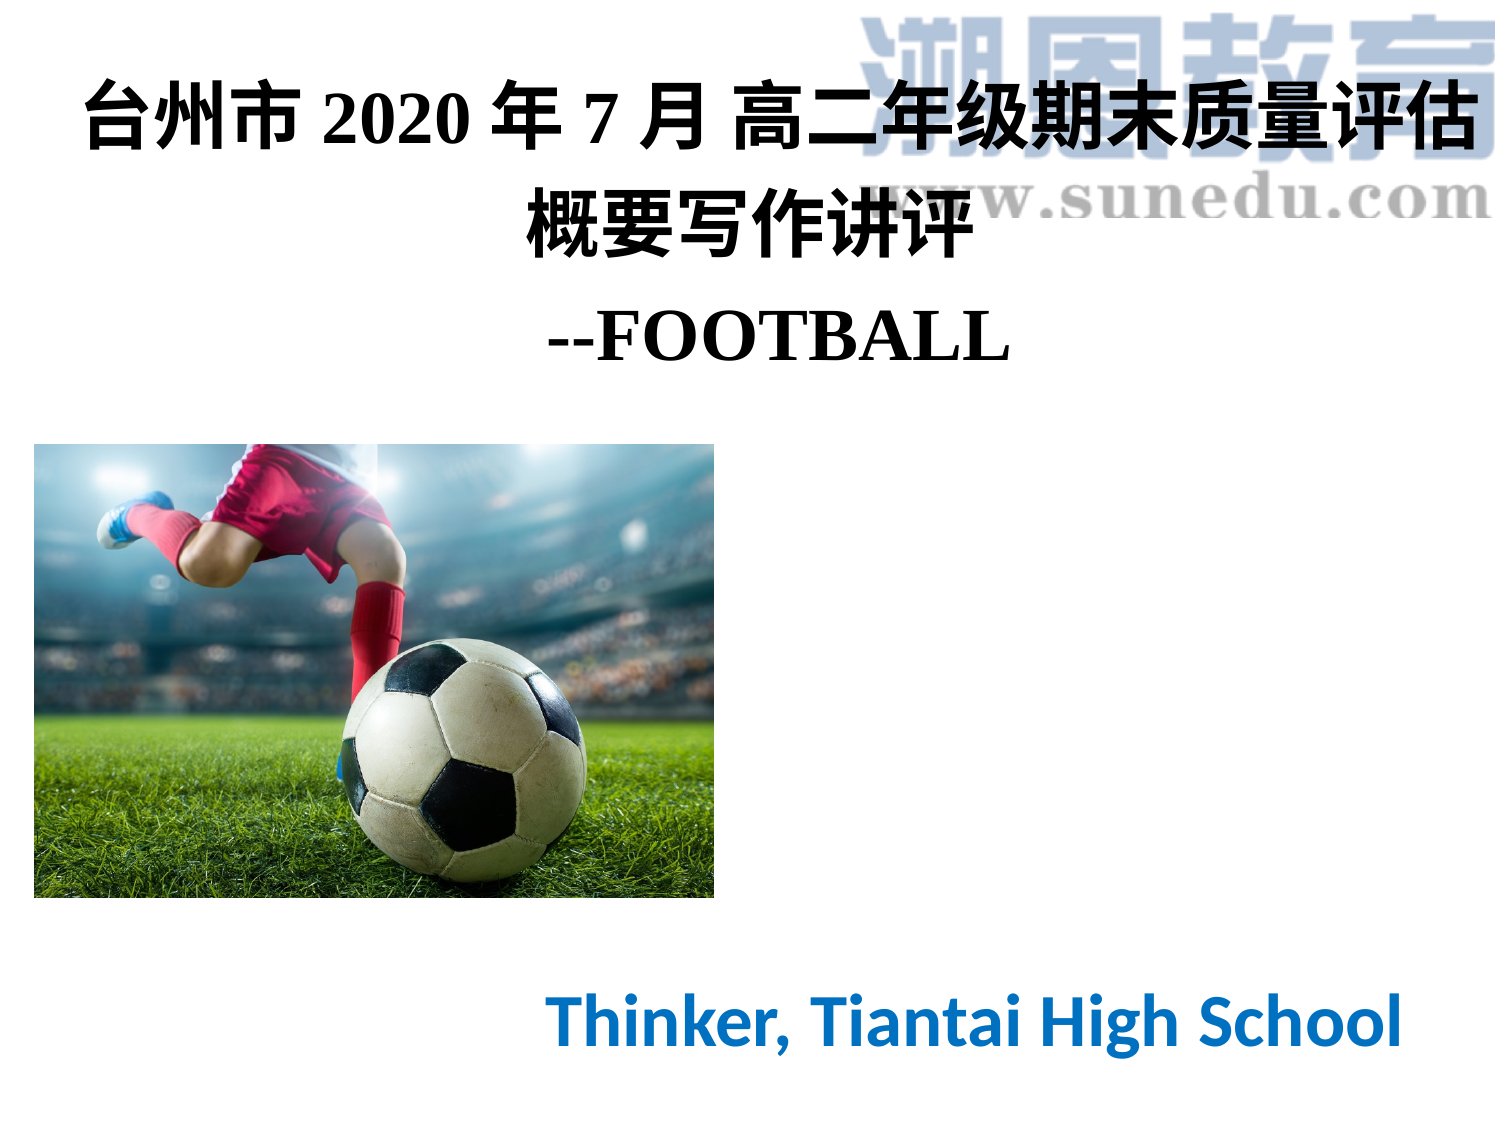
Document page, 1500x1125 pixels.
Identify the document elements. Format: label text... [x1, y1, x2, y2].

picture [34, 444, 714, 898]
picture [857, 11, 1495, 42]
text_box Thinker, Tiantai High School [530, 964, 1499, 1069]
text_box 台州市2020年7月 高二年级期末质量评估 概要写作讲评 --FOOTBALL [0, 42, 1500, 383]
